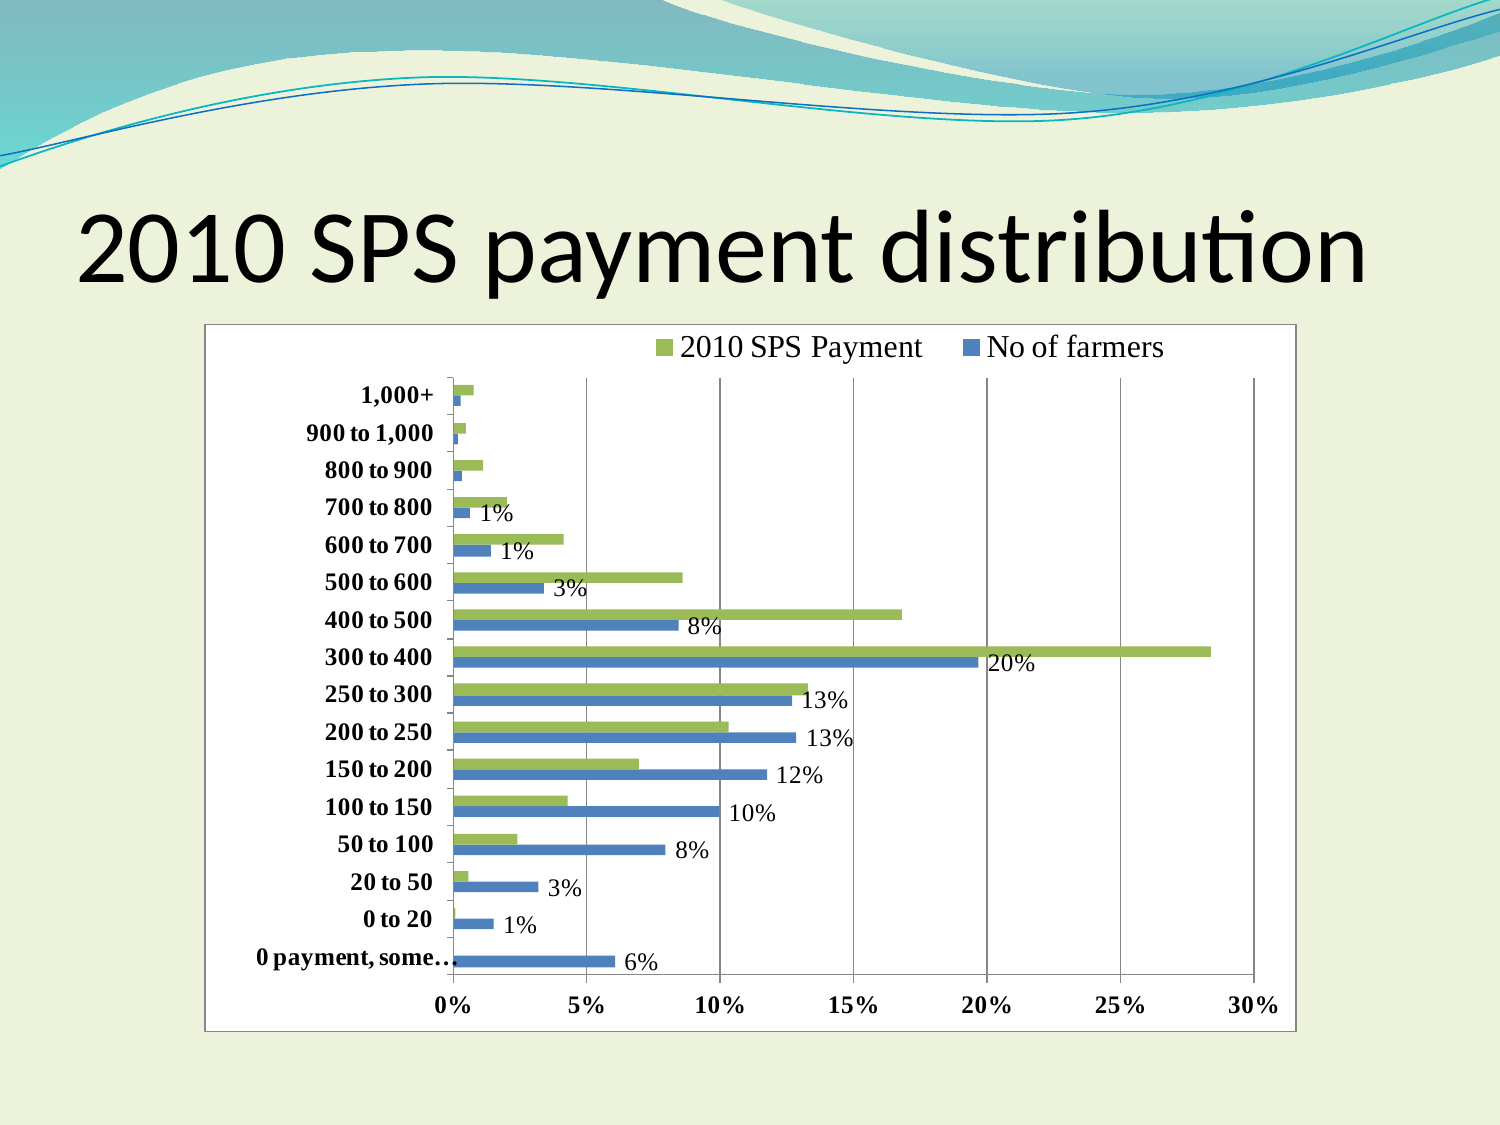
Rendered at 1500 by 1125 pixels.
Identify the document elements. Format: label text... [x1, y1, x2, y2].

title 2010 SPS payment distribution [74, 115, 1426, 304]
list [197, 317, 1303, 1038]
